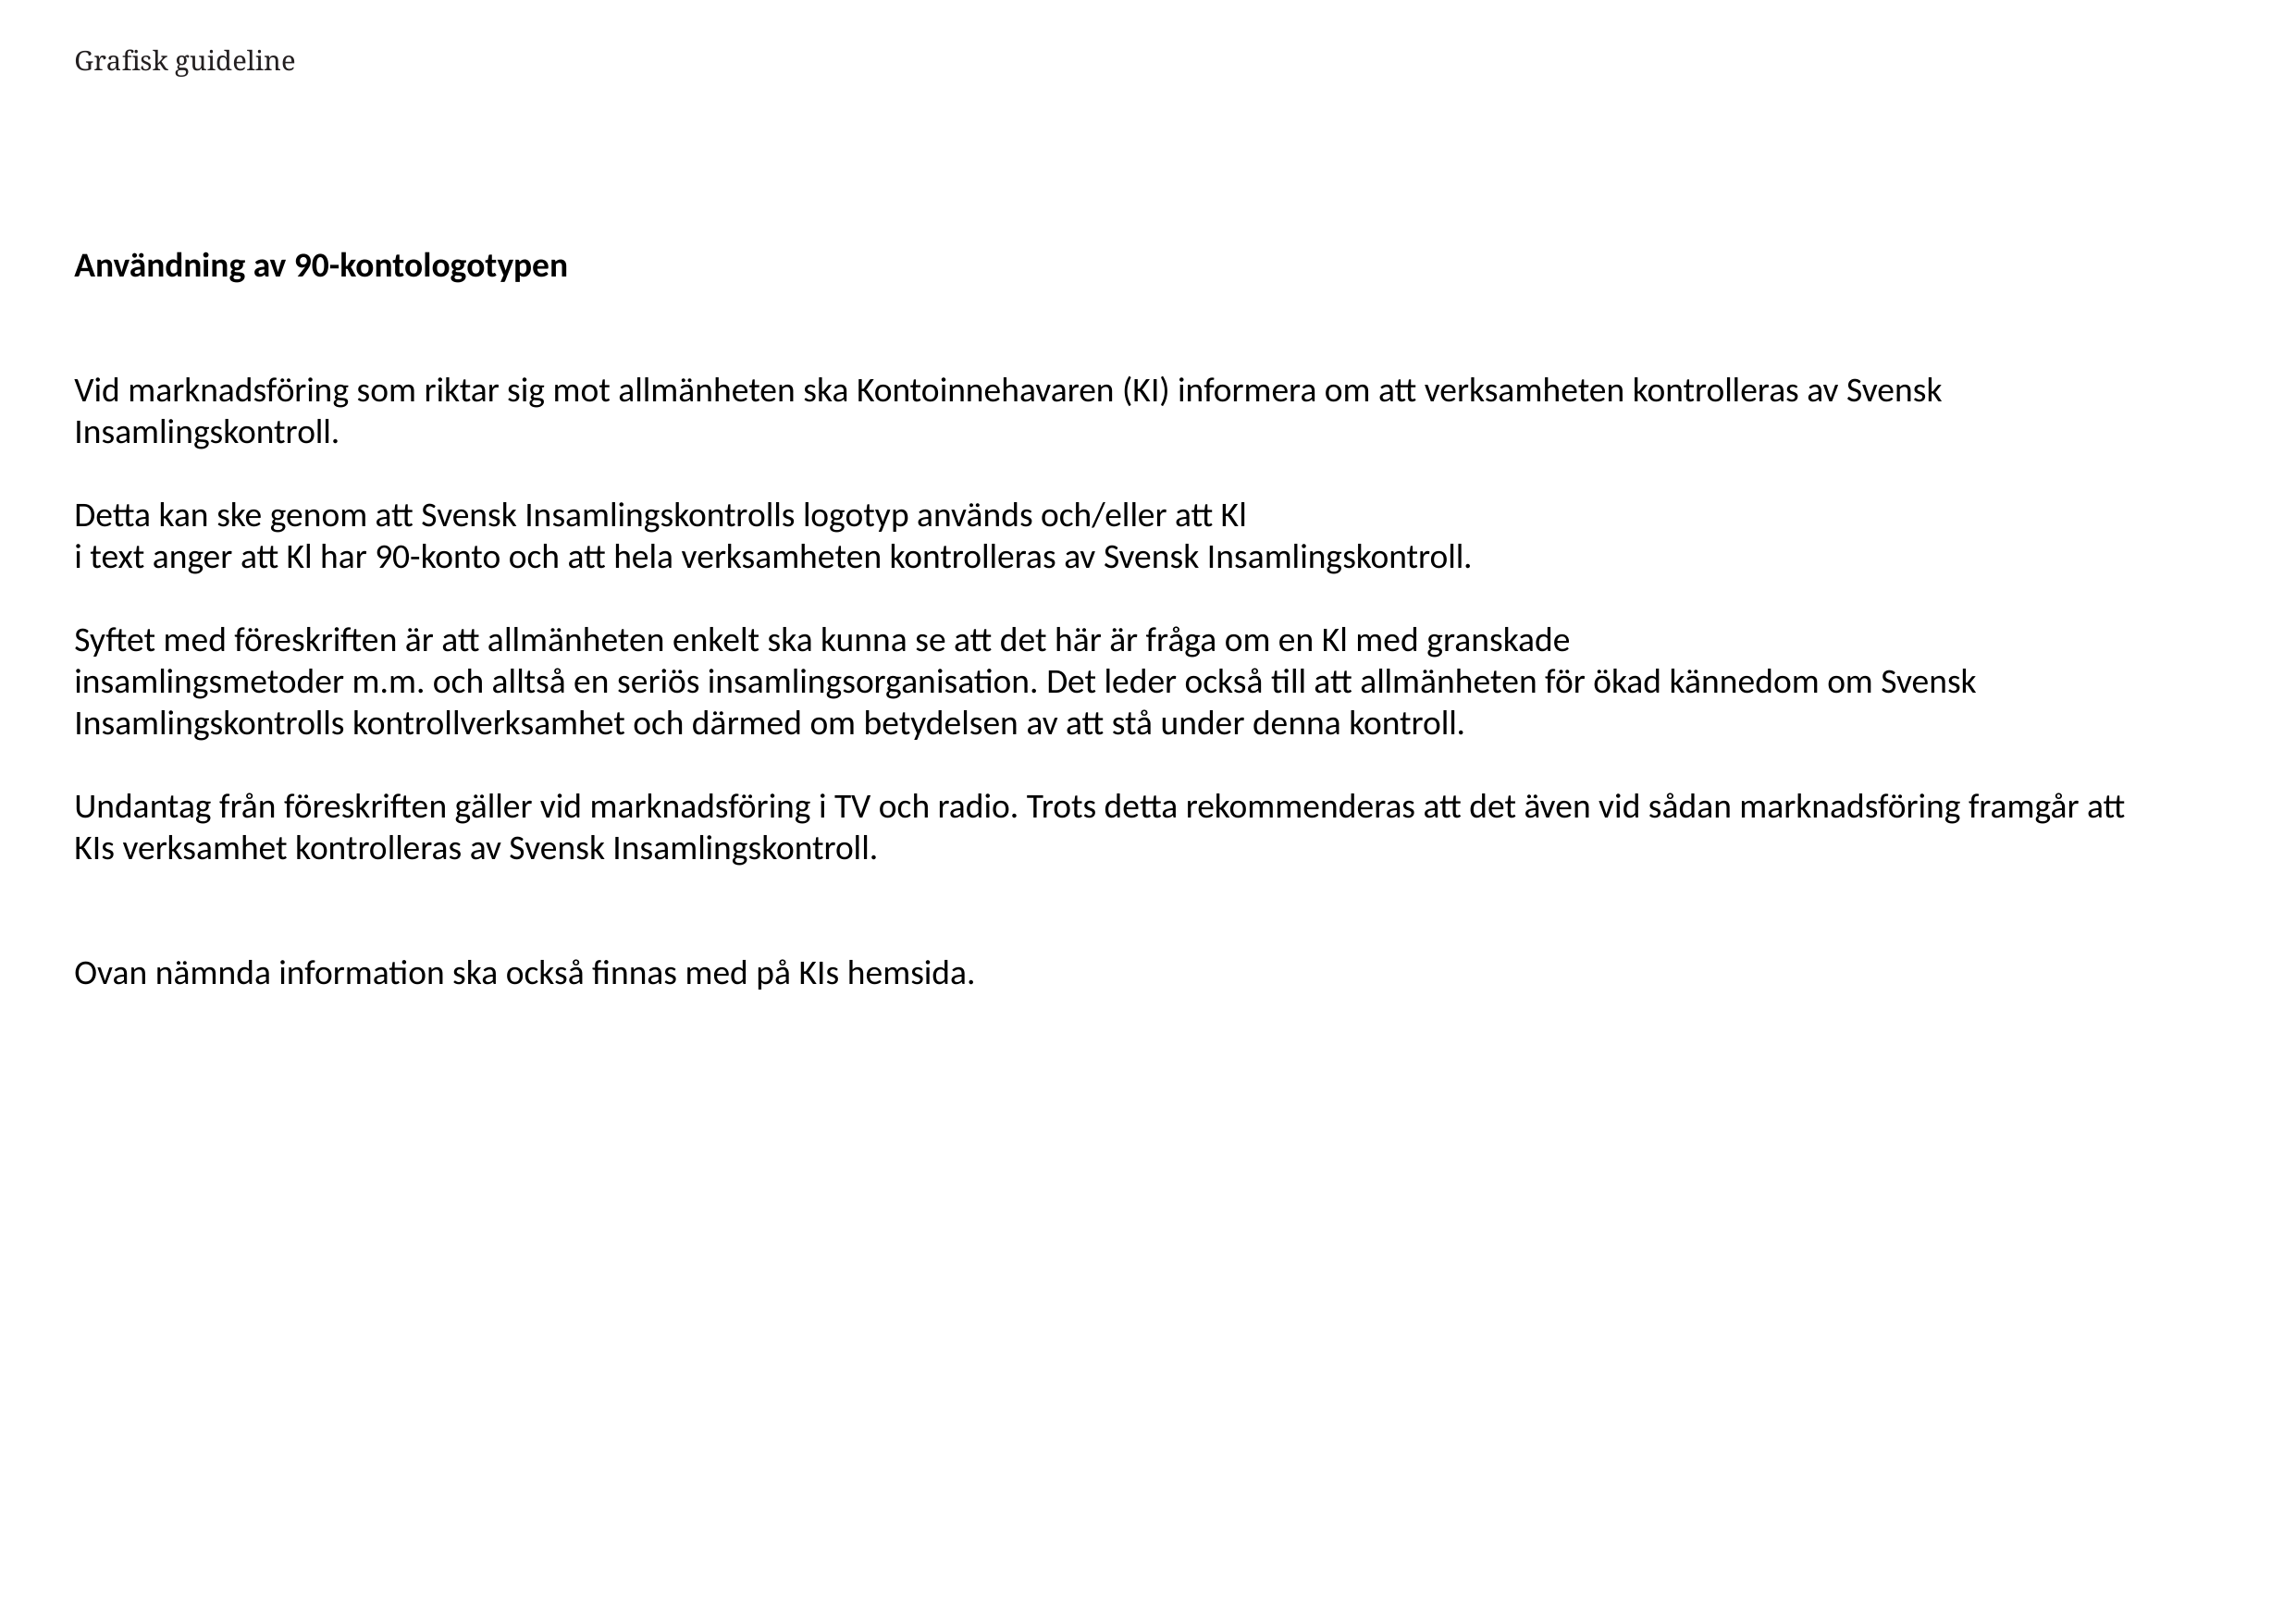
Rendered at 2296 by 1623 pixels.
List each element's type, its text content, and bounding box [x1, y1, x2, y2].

text_box Grafisk guideline Användning av 90-kontologotypen Vid marknadsföring som riktar sig mot allmänheten ska Kontoinnehavaren (KI) informera om att verksamheten kontrolleras av Svensk Insamlingskontroll. Detta kan ske genom att Svensk Insamlingskontrolls logotyp används och/eller att Kl i text anger att Kl har 90-konto och att hela verksamheten kontrolleras av Svensk Insamlingskontroll. Syftet med föreskriften är att allmänheten enkelt ska kunna se att det här är fråga om en Kl med granskade insamlingsmetoder m.m. och alltså en seriös insamlingsorganisation. Det leder också till att allmänheten för ökad kännedom om Svensk Insamlingskontrolls kontrollverksamhet och därmed om betydelsen av att stå under denna kontroll. Undantag från föreskriften gäller vid marknadsföring i TV och radio. Trots detta rekommenderas att det även vid sådan marknadsföring framgår att KIs verksamhet kontrolleras av Svensk Insamlingskontroll. Ovan nämnda information ska också finnas med på KIs hemsida. [60, 36, 2154, 999]
